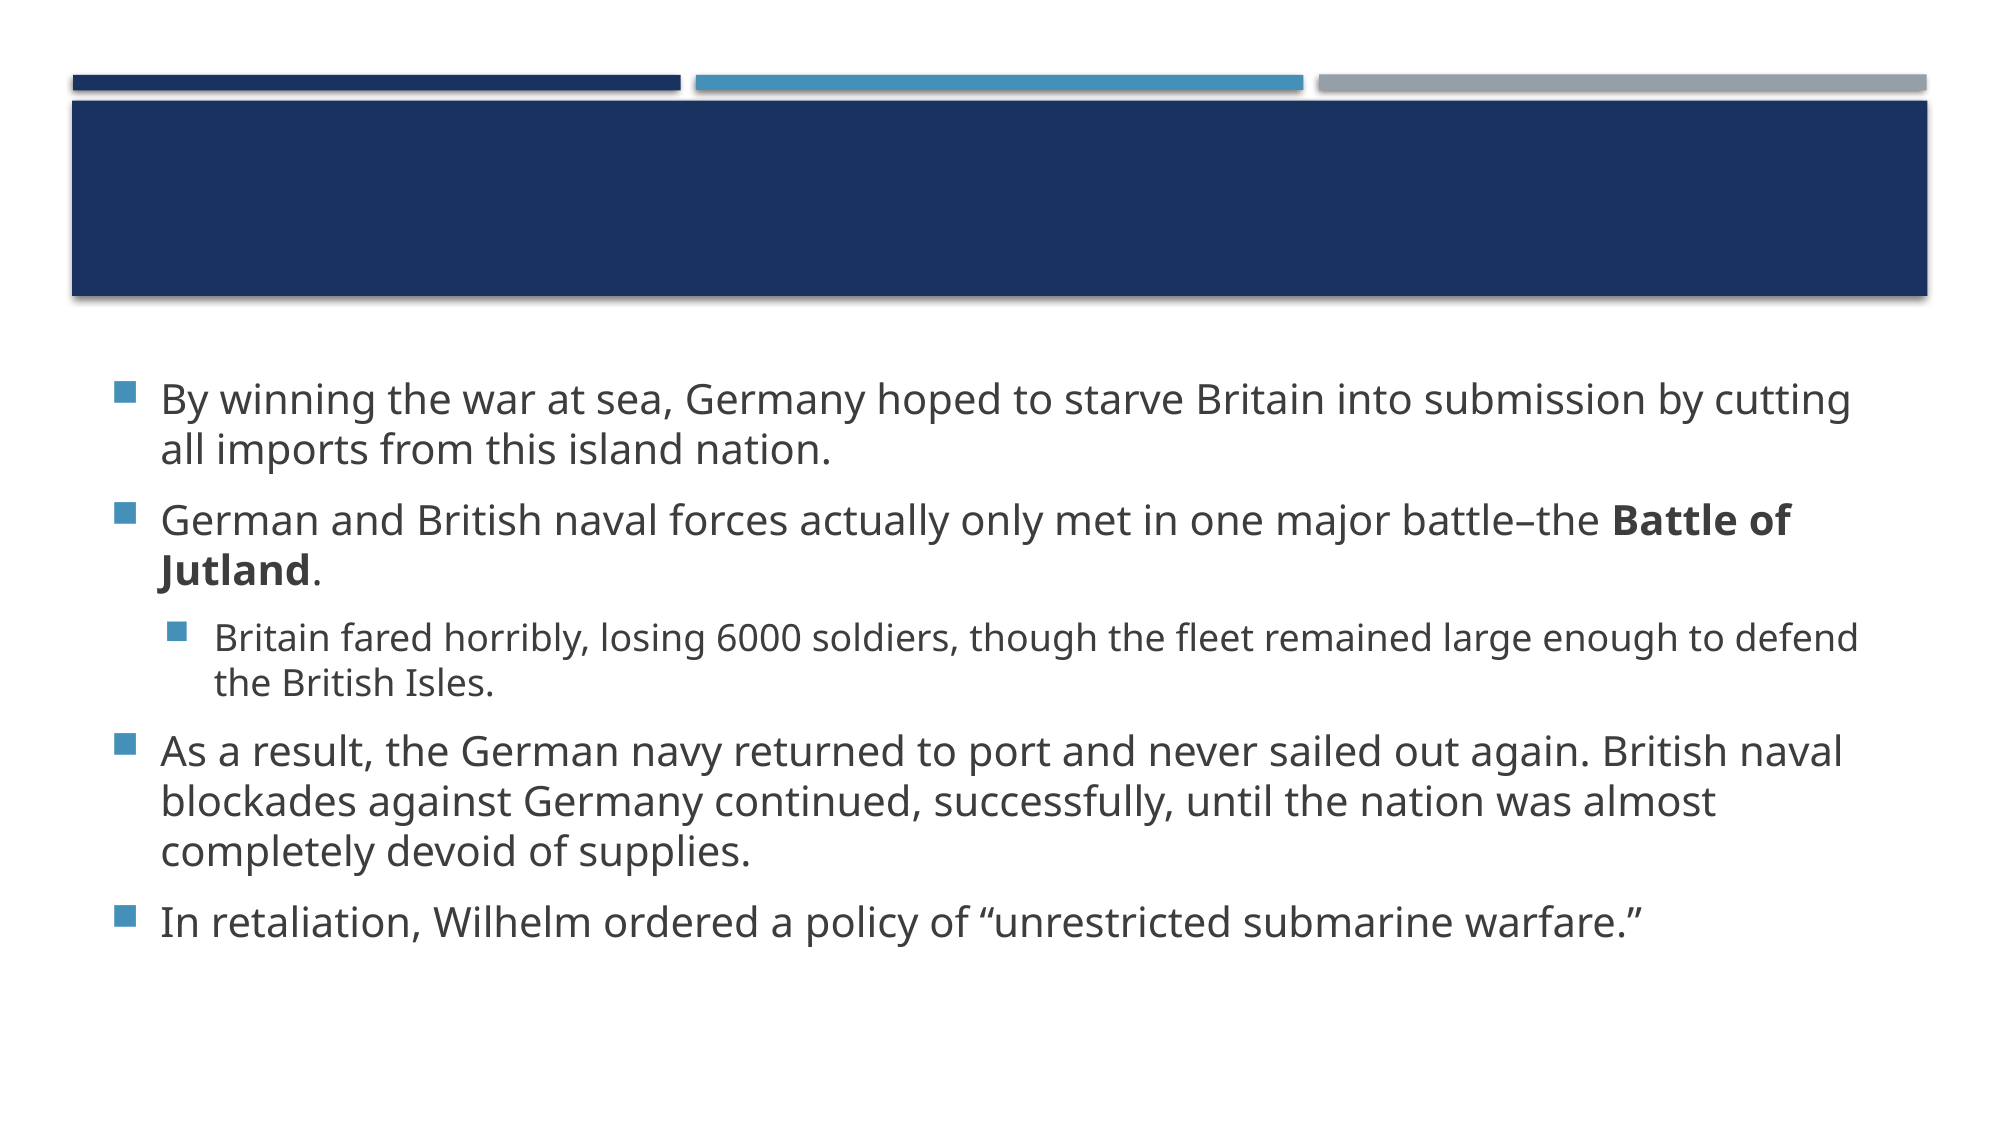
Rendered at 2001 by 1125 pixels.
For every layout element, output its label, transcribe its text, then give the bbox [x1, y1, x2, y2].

list By winning the war at sea, Germany hoped to starve Britain into submission by cutting all imports from this island nation. German and British naval forces actually only met in one major battle–the Battle of Jutland. Britain fared horribly, losing 6000 soldiers, though the fleet remained large enough to defend the British Isles. As a result, the German navy returned to port and never sailed out again. British naval blockades against Germany continued, successfully, until the nation was almost completely devoid of supplies. In retaliation, Wilhelm ordered a policy of “unrestricted submarine warfare.” [95, 357, 1905, 962]
